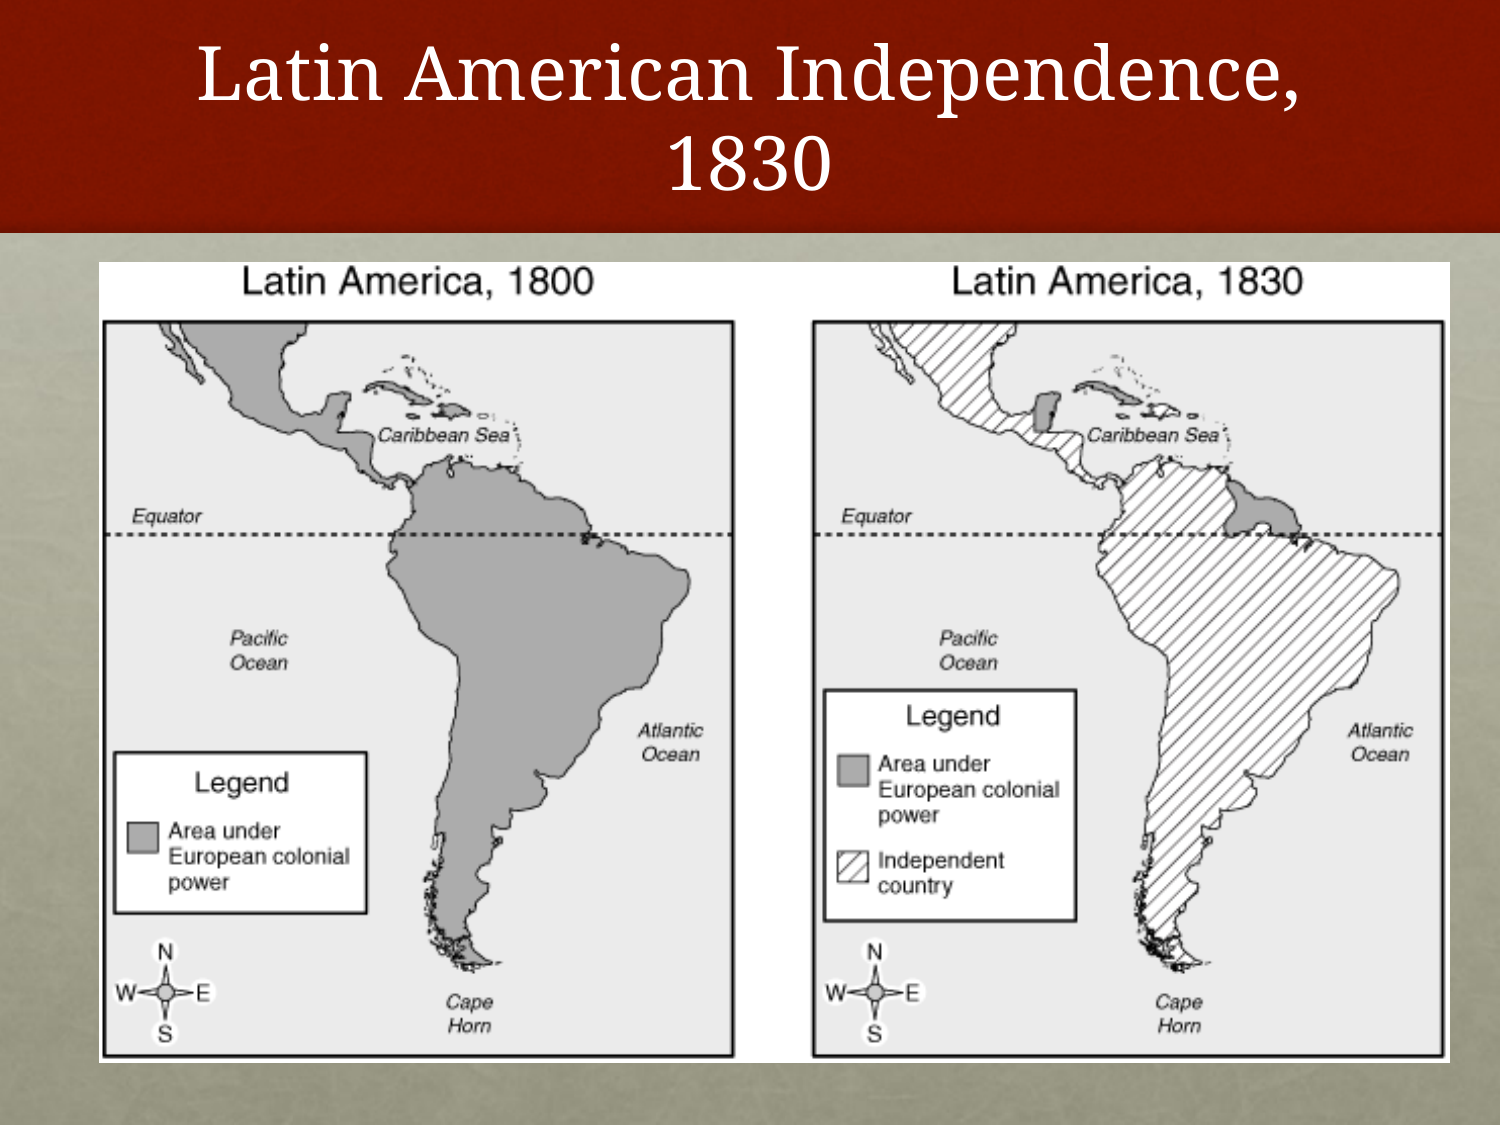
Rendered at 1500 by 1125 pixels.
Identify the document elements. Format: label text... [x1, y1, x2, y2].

title Latin American Independence, 1830 [127, 10, 1372, 221]
picture [0, 214, 1500, 1125]
